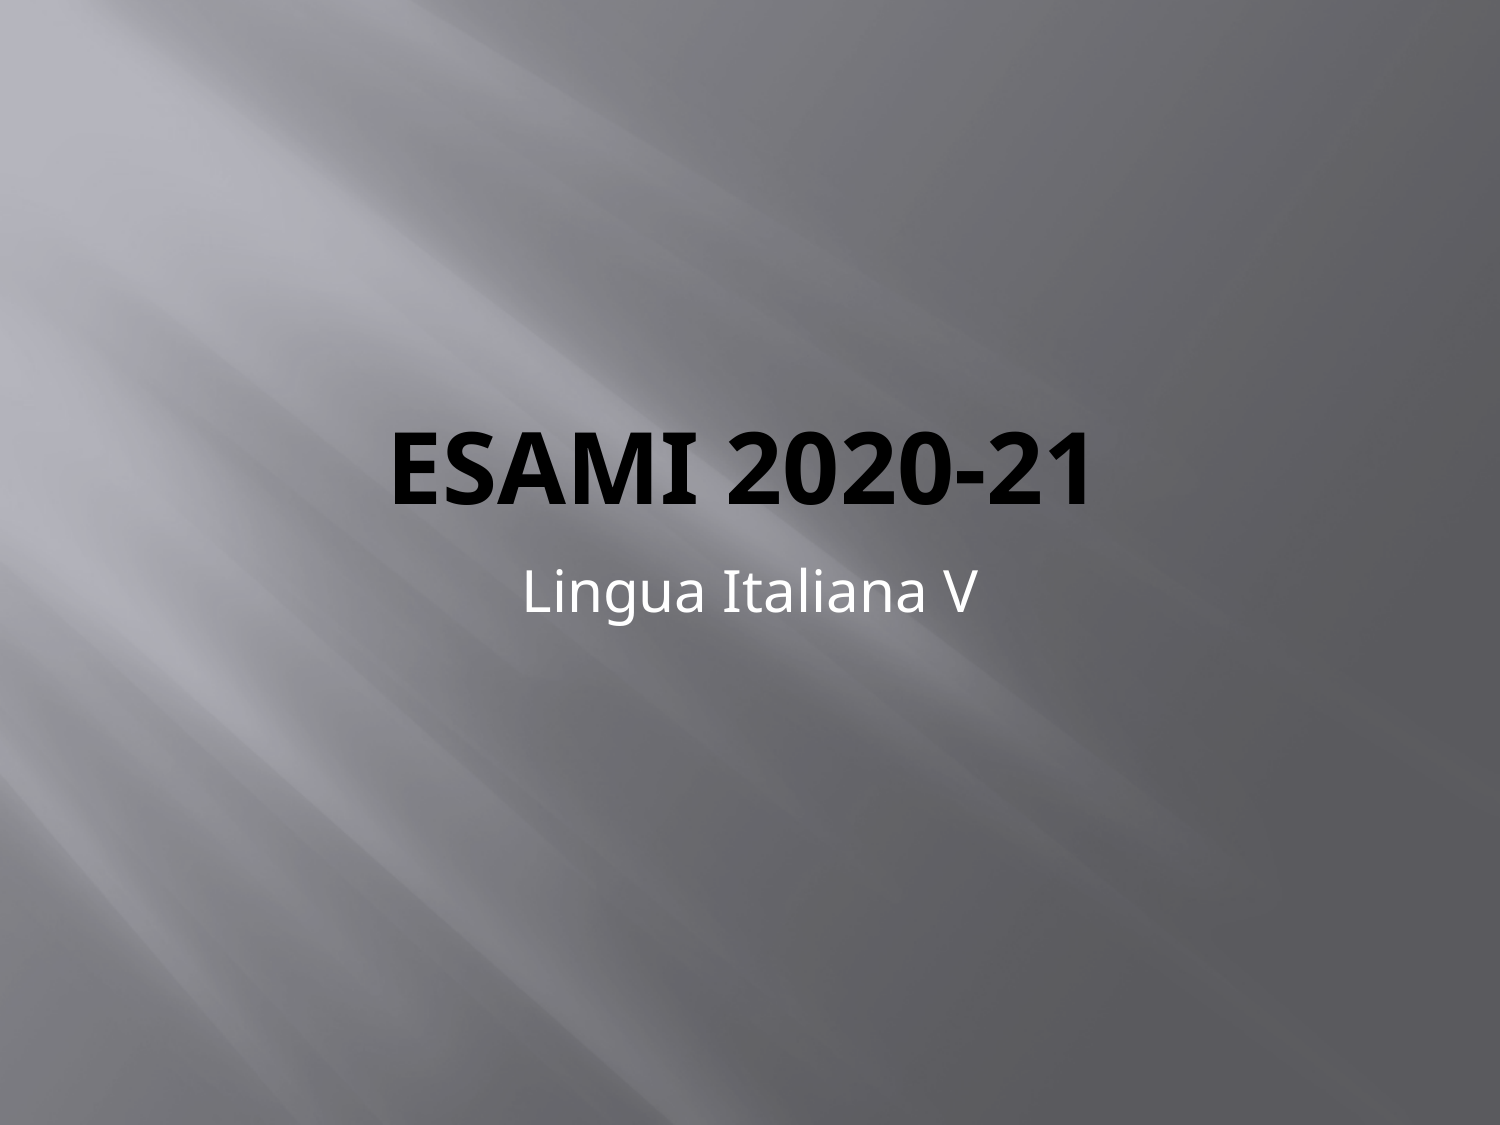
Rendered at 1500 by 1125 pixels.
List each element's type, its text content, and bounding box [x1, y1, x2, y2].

subtitle Lingua Italiana V [225, 546, 1275, 834]
title Esami 2020-21 [69, 224, 1420, 525]
